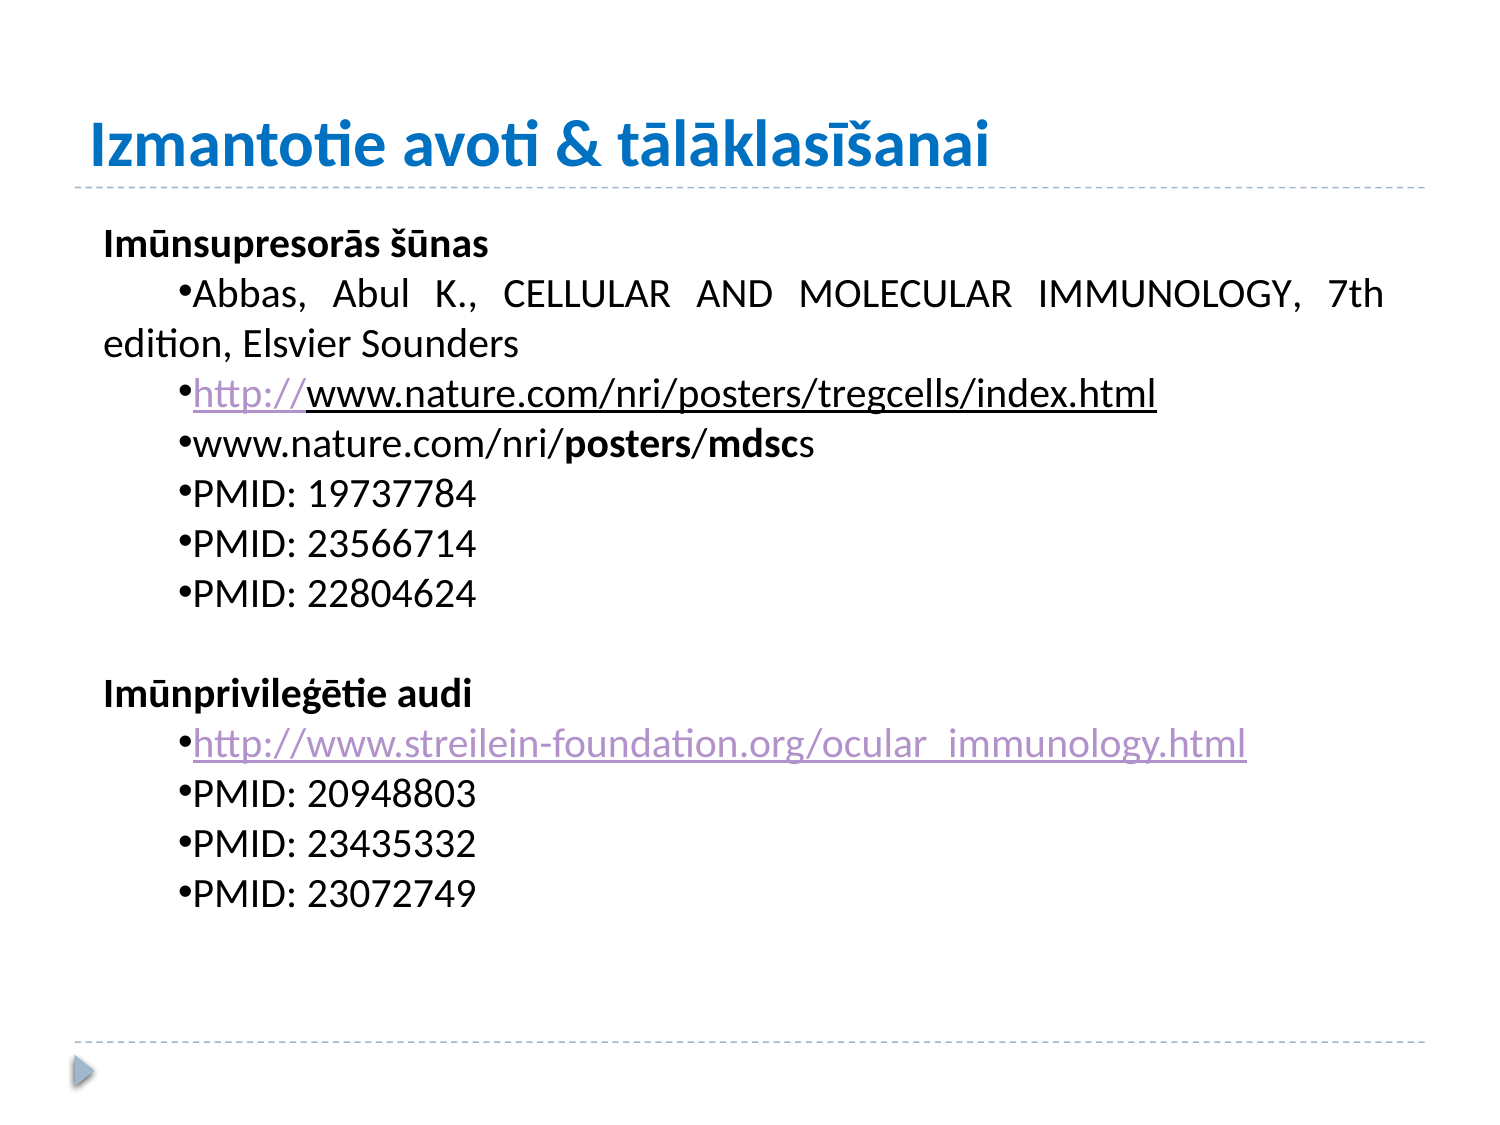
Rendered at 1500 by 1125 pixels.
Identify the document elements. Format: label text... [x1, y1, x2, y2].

title Izmantotie avoti & tālāklasīšanai [75, 37, 1425, 188]
text_box Imūnsupresorās šūnas Abbas, Abul K., CELLULAR AND MOLECULAR IMMUNOLOGY, 7th edition, Elsvier Sounders http://www.nature.com/nri/posters/tregcells/index.html www.nature.com/nri/posters/mdscs PMID: 19737784 PMID: 23566714 PMID: 22804624 Imūnprivileģētie audi http://www.streilein-foundation.org/ocular_immunology.html PMID: 20948803 PMID: 23435332 PMID: 23072749 [88, 208, 1400, 974]
